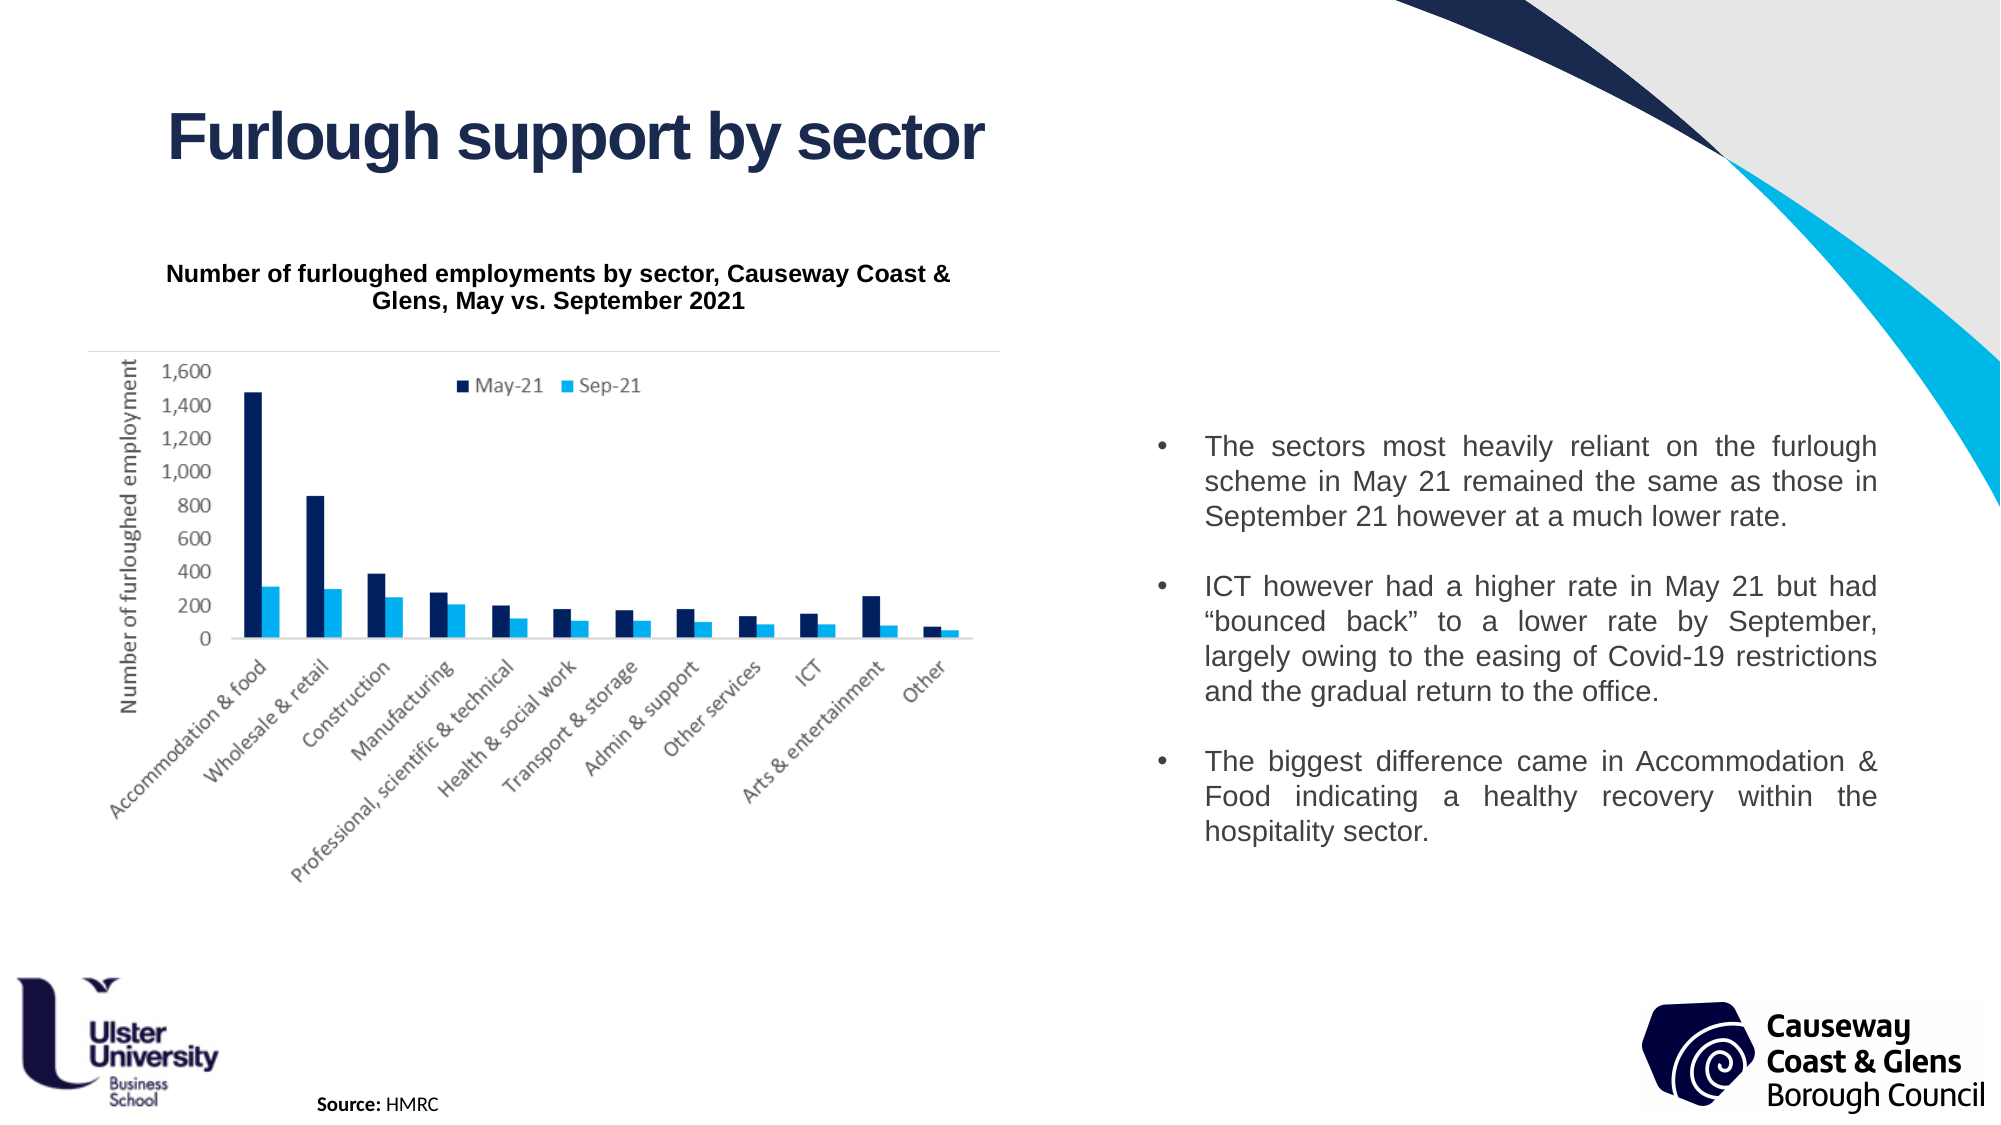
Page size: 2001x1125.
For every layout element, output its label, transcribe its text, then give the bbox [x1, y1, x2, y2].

picture [1642, 1002, 1984, 1114]
text_box Number of furloughed employments by sector, Causeway Coast & Glens, May vs. September 2021 [145, 253, 973, 350]
picture [16, 953, 252, 1125]
text_box The sectors most heavily reliant on the furlough scheme in May 21 remained the same as those in September 21 however at a much lower rate. ICT however had a higher rate in May 21 but had “bounced back” to a lower rate by September, largely owing to the easing of Covid-19 restrictions and the gradual return to the office. The biggest difference came in Accommodation & Food indicating a healthy recovery within the hospitality sector. [1142, 382, 1894, 1029]
picture [88, 350, 1001, 893]
list Furlough support by sector [152, 94, 1631, 173]
text_box Source: HMRC [302, 1083, 1617, 1124]
